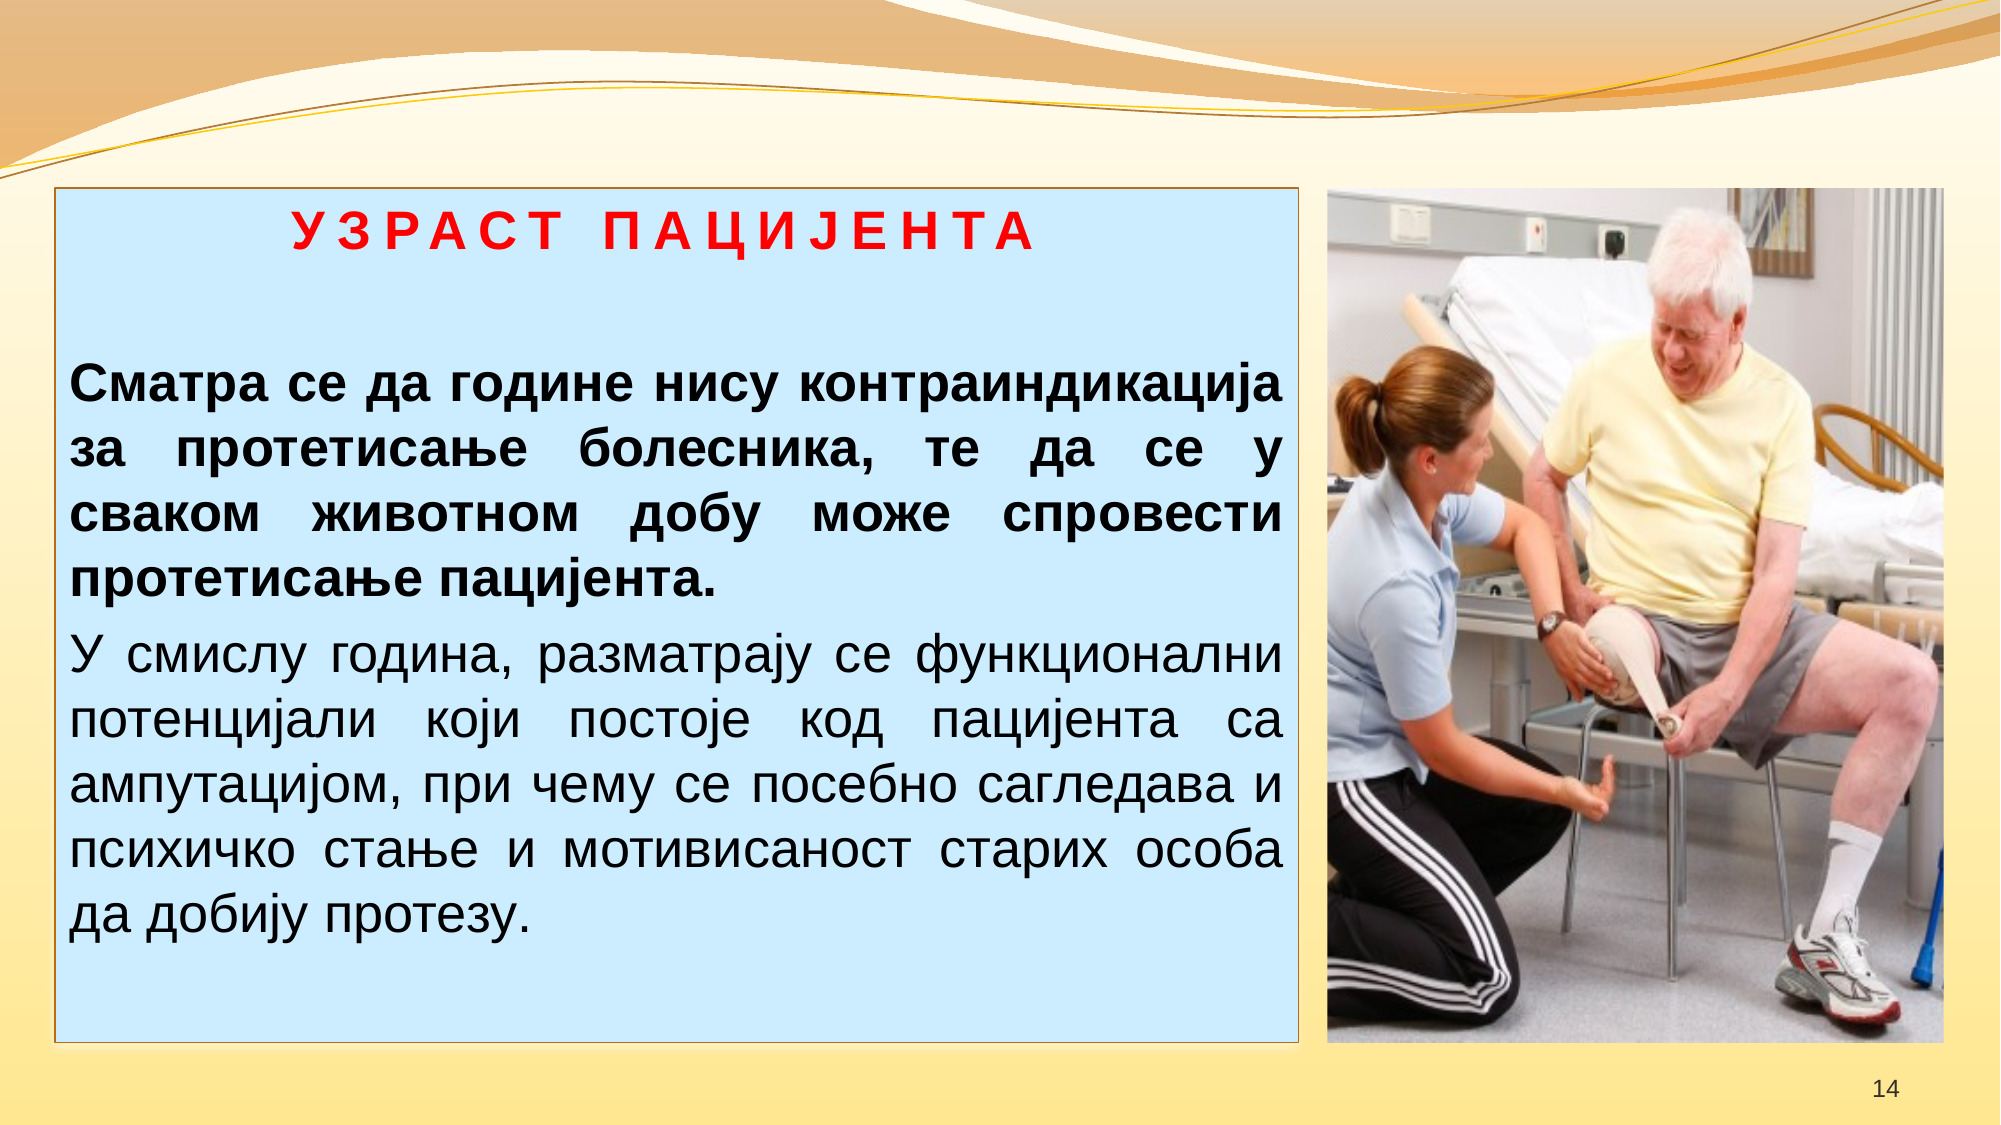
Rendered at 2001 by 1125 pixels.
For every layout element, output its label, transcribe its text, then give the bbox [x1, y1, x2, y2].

slide_number 14 [1733, 1056, 1900, 1103]
list УЗРАСТ ПАЦИЈЕНТА Сматра се да године нису контраиндикација за протетисање болесника, те да се у сваком животном добу може спровести протетисање пацијента. У смислу година, разматрају се функционални потенцијали који постоје код пацијента са ампутацијом, при чему се посебно сагледава и психичко стање и мотивисаност старих особа да добију протезу. [54, 187, 1299, 1043]
picture [1327, 187, 1944, 1043]
